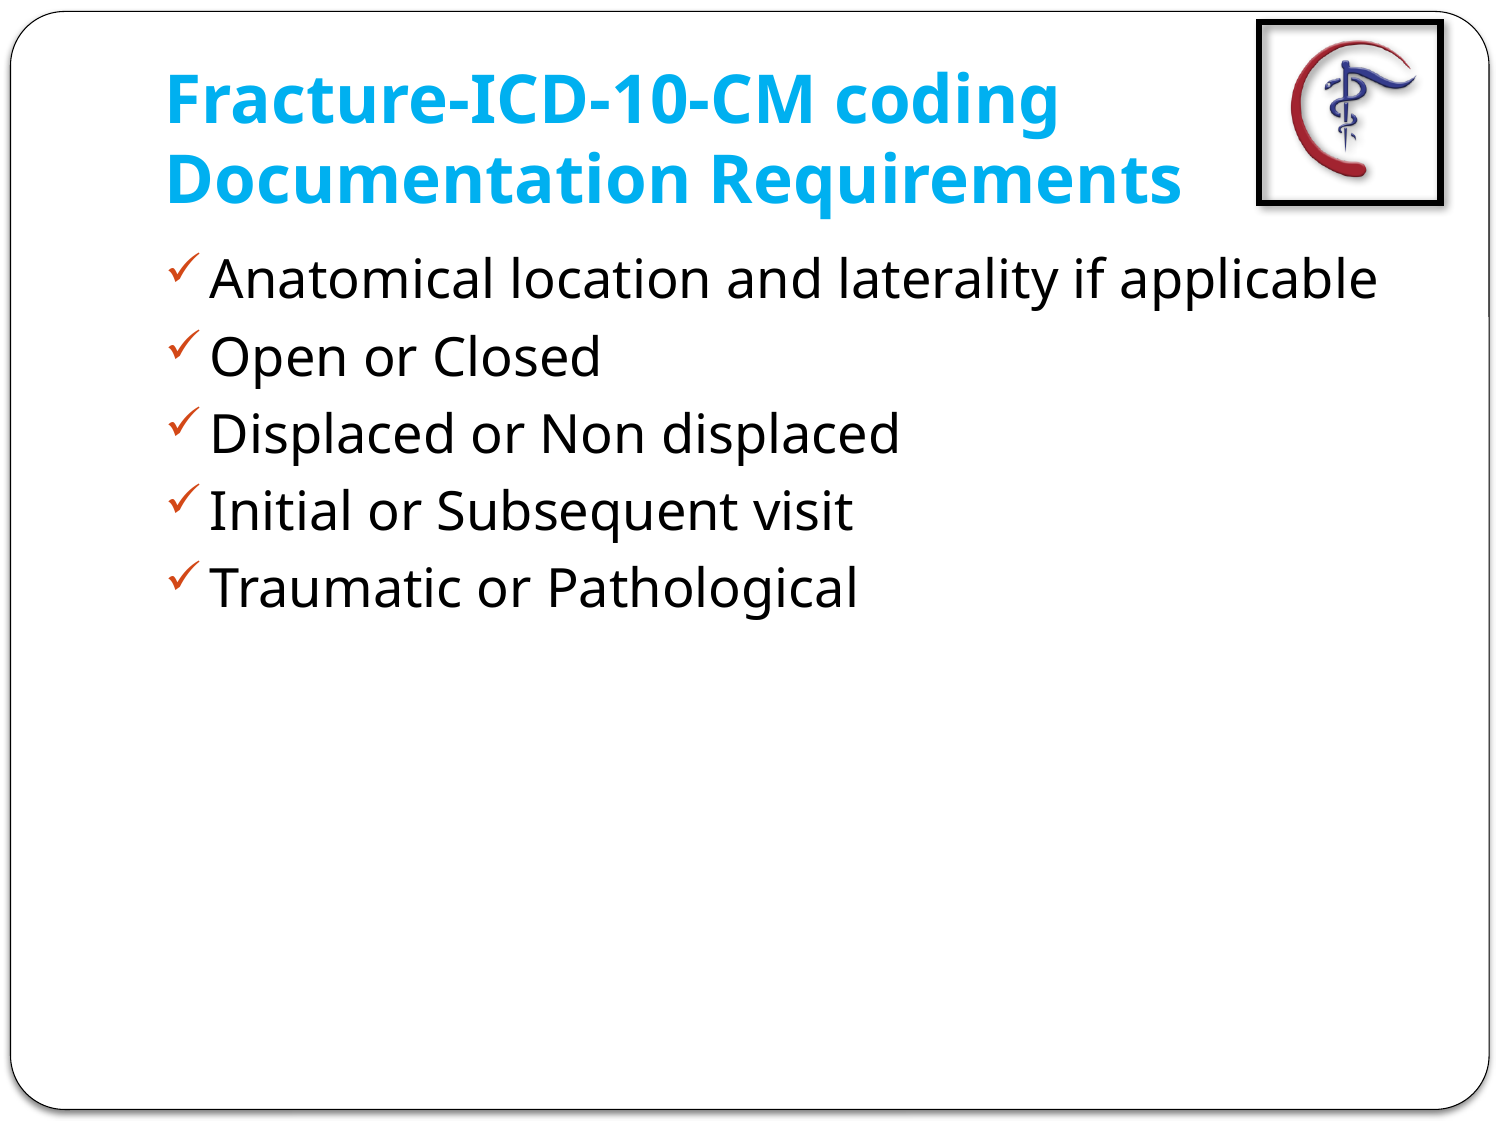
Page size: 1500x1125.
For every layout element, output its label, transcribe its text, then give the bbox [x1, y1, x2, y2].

list Anatomical location and laterality if applicable Open or Closed Displaced or Non displaced Initial or Subsequent visit Traumatic or Pathological [150, 237, 1425, 988]
picture [1262, 24, 1438, 201]
title Fracture-ICD-10-CM coding Documentation Requirements [150, 45, 1425, 233]
